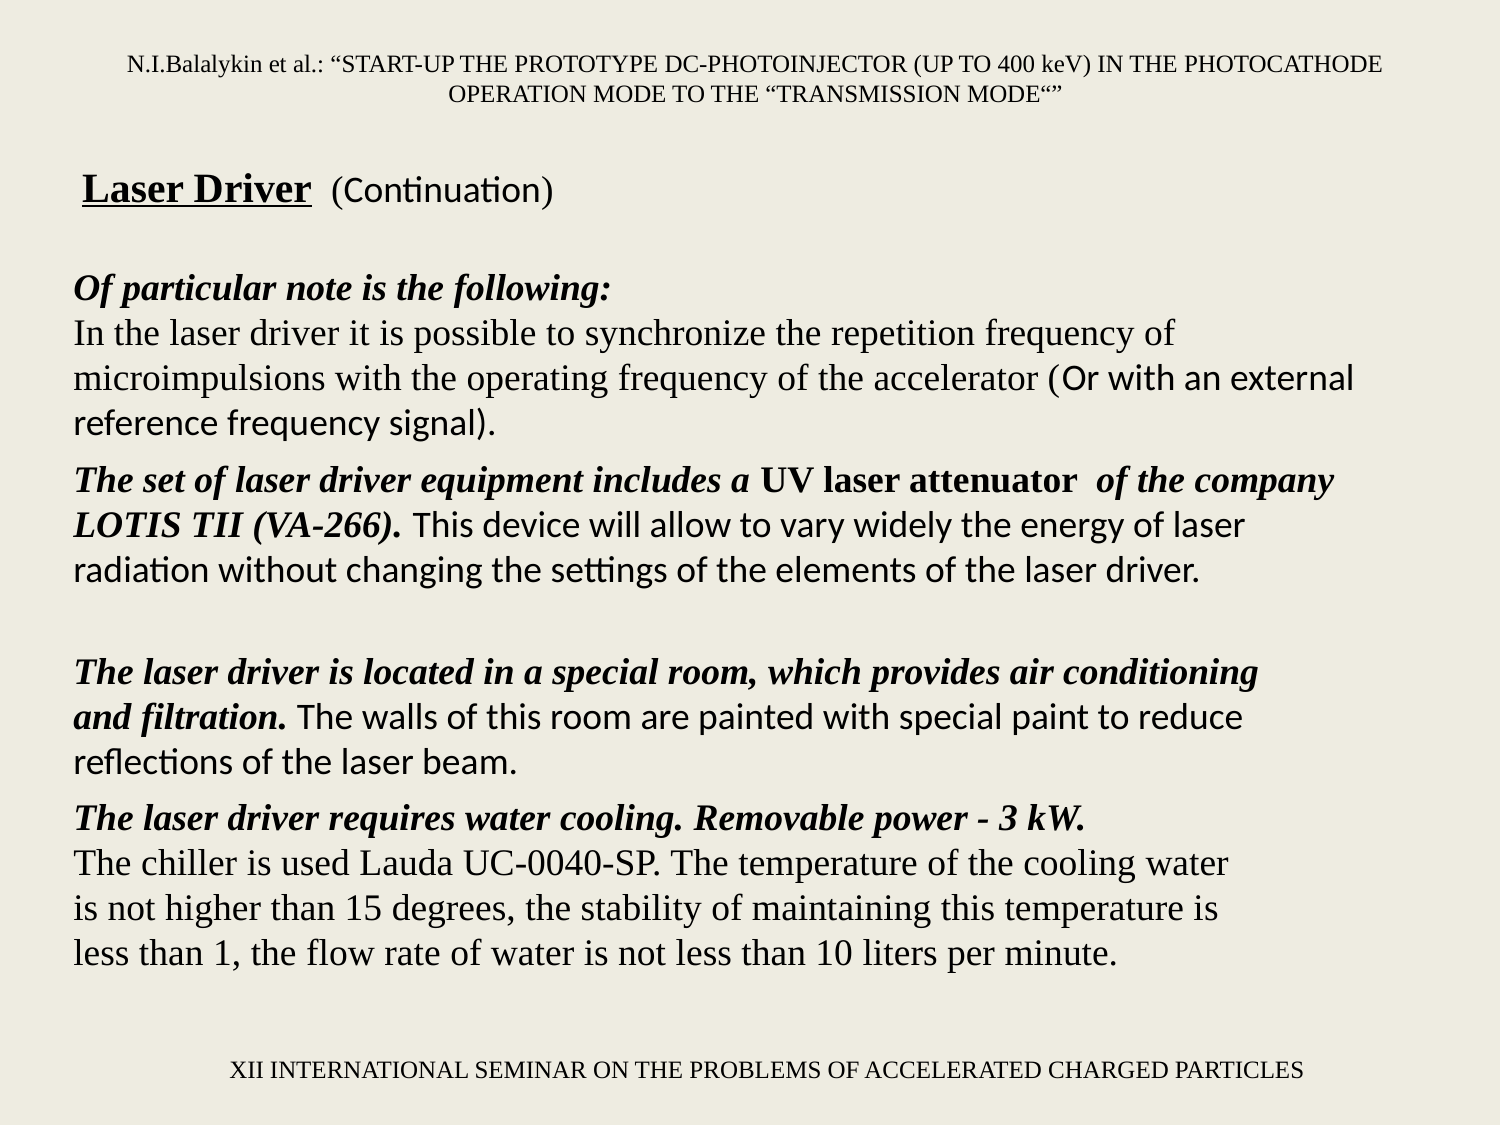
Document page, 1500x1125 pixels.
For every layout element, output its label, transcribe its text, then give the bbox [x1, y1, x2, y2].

text_box Of particular note is the following: In the laser driver it is possible to synchronize the repetition frequency of microimpulsions with the operating frequency of the accelerator (Or with an external reference frequency signal). [58, 255, 1441, 451]
text_box Laser Driver (Continuation) [67, 153, 576, 218]
text_box N.I.Balalykin et al.: “START-UP THE PROTOTYPE DC-PHOTOINJECTOR (UP TO 400 keV) IN THE PHOTOCATHODE OPERATION MODE TO THE “TRANSMISSION MODE“” [100, 40, 1412, 115]
text_box The laser driver is located in a special room, which provides air conditioning and filtration. The walls of this room are painted with special paint to reduce reflections of the laser beam. [58, 639, 1311, 789]
text_box The set of laser driver equipment includes a UV laser attenuator of the company LOTIS TII (VA-266). This device will allow to vary widely the energy of laser radiation without changing the settings of the elements of the laser driver. [58, 447, 1358, 642]
text_box XII INTERNATIONAL SEMINAR ON THE PROBLEMS OF ACCELERATED CHARGED PARTICLES [182, 1045, 1353, 1091]
